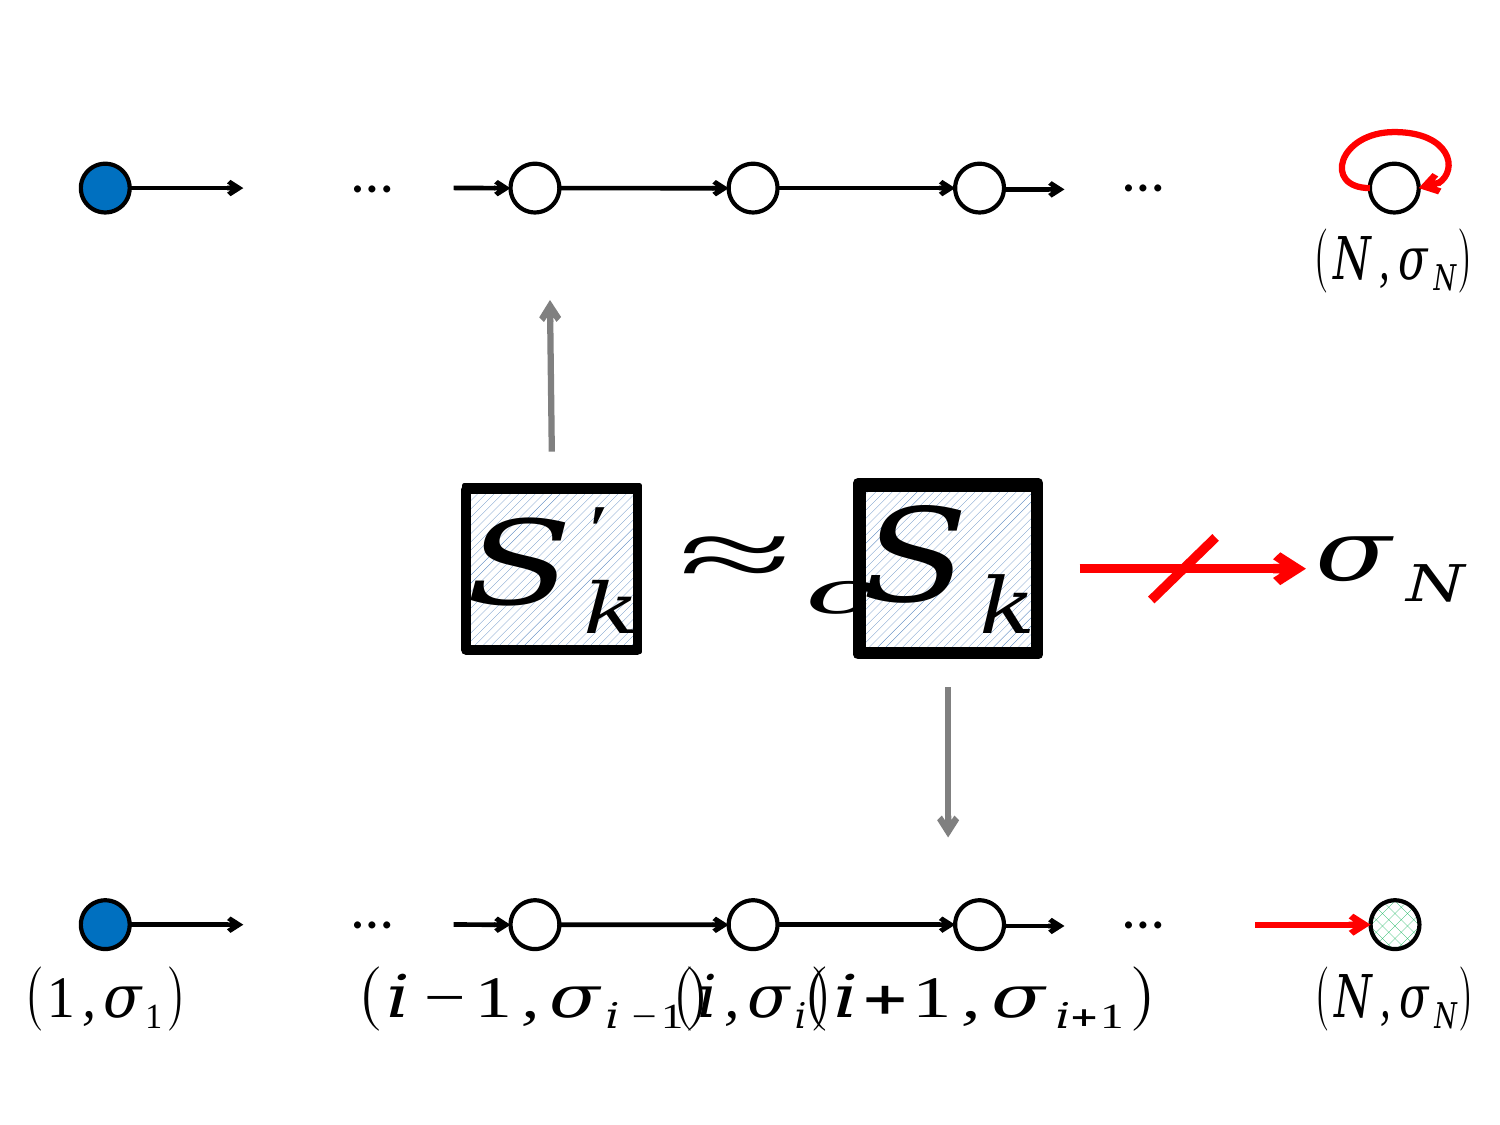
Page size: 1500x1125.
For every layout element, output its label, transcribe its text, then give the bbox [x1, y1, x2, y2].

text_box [549, 299, 553, 452]
text_box [466, 488, 637, 650]
text_box [1369, 197, 1420, 215]
text_box [1368, 161, 1421, 187]
text_box [953, 161, 1007, 215]
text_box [1368, 191, 1419, 197]
text_box [863, 488, 1034, 650]
text_box [1368, 898, 1422, 952]
text_box … [337, 863, 429, 948]
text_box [1369, 187, 1419, 191]
text_box … [1108, 125, 1200, 211]
text_box … [1108, 862, 1200, 948]
text_box [508, 898, 562, 952]
text_box [726, 161, 780, 215]
text_box [78, 898, 132, 952]
text_box [726, 898, 780, 952]
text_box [1151, 537, 1216, 601]
text_box … [337, 126, 429, 212]
text_box [508, 161, 562, 215]
text_box [953, 898, 1007, 952]
text_box [78, 161, 132, 215]
